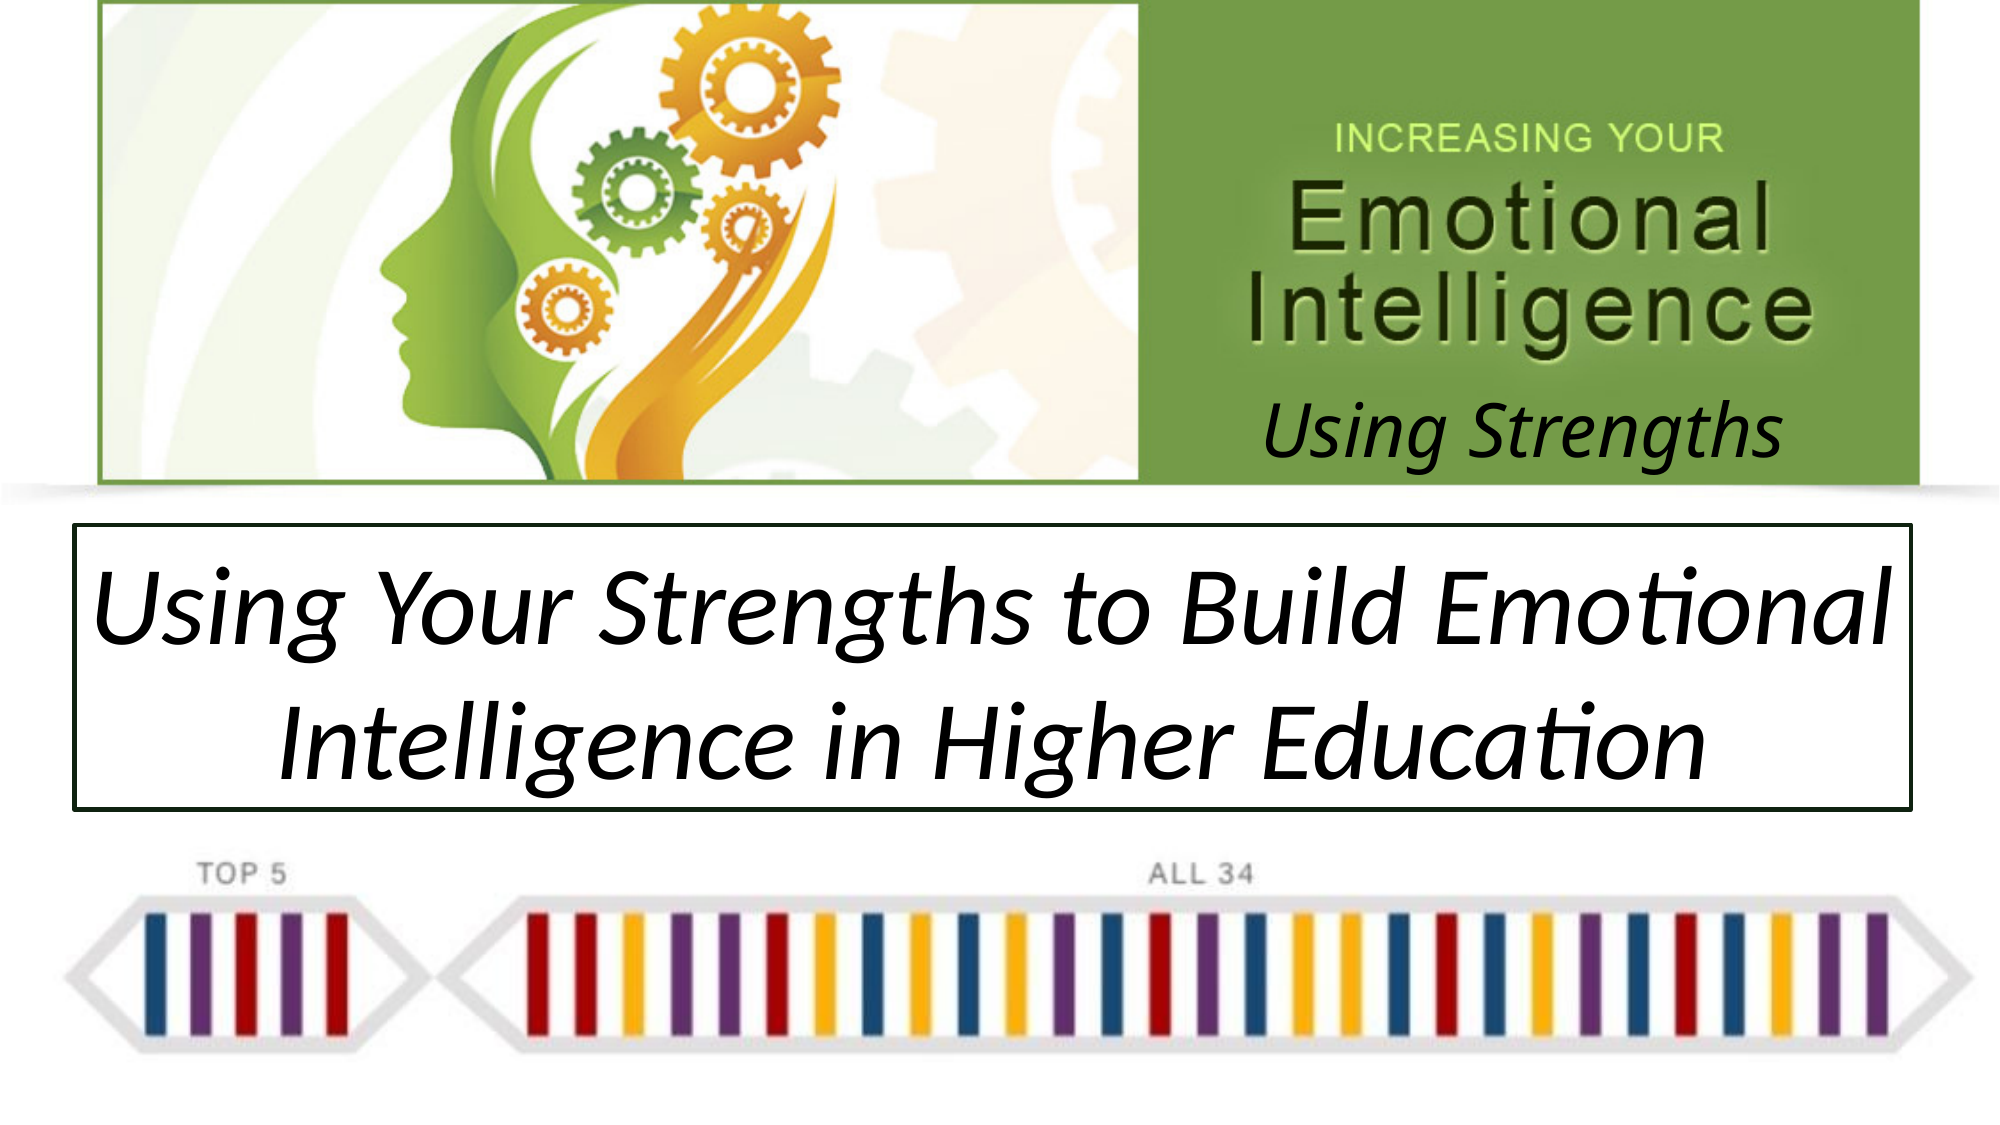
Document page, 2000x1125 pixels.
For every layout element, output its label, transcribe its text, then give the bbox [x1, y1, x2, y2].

picture [35, 832, 1994, 1101]
picture [0, 0, 2000, 505]
text_box Using Your Strengths to Build Emotional Intelligence in Higher Education [72, 523, 1913, 812]
